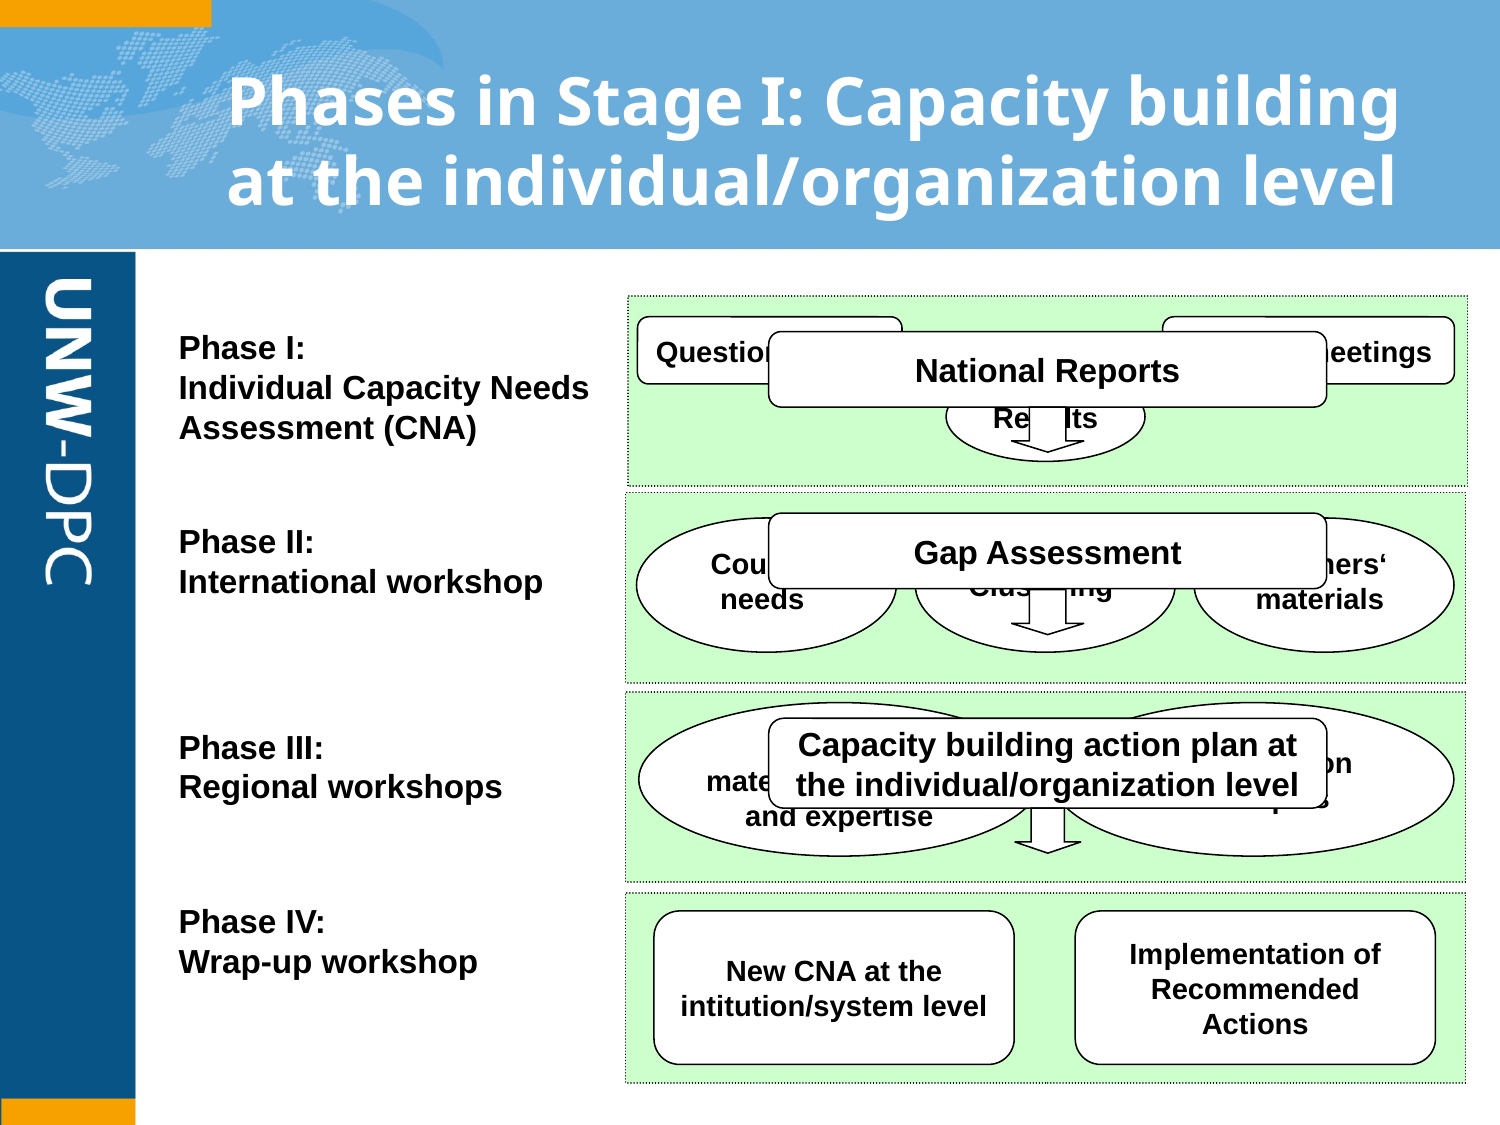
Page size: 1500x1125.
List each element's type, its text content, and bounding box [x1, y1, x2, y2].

title Phases in Stage I: Capacity building at the individual/organization level [210, 44, 1426, 233]
text_box Phase I: Individual Capacity Needs Assessment (CNA) [163, 318, 622, 443]
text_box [627, 295, 1468, 487]
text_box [768, 718, 1328, 854]
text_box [625, 691, 1466, 883]
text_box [625, 892, 1466, 1084]
text_box Phase III: Regional workshops [163, 718, 620, 809]
text_box Phase IV: Wrap-up workshop [163, 892, 624, 983]
picture [0, 0, 1500, 1125]
text_box Phase II: International workshop [163, 513, 620, 603]
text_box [768, 512, 1327, 635]
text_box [768, 331, 1327, 453]
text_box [625, 492, 1466, 684]
